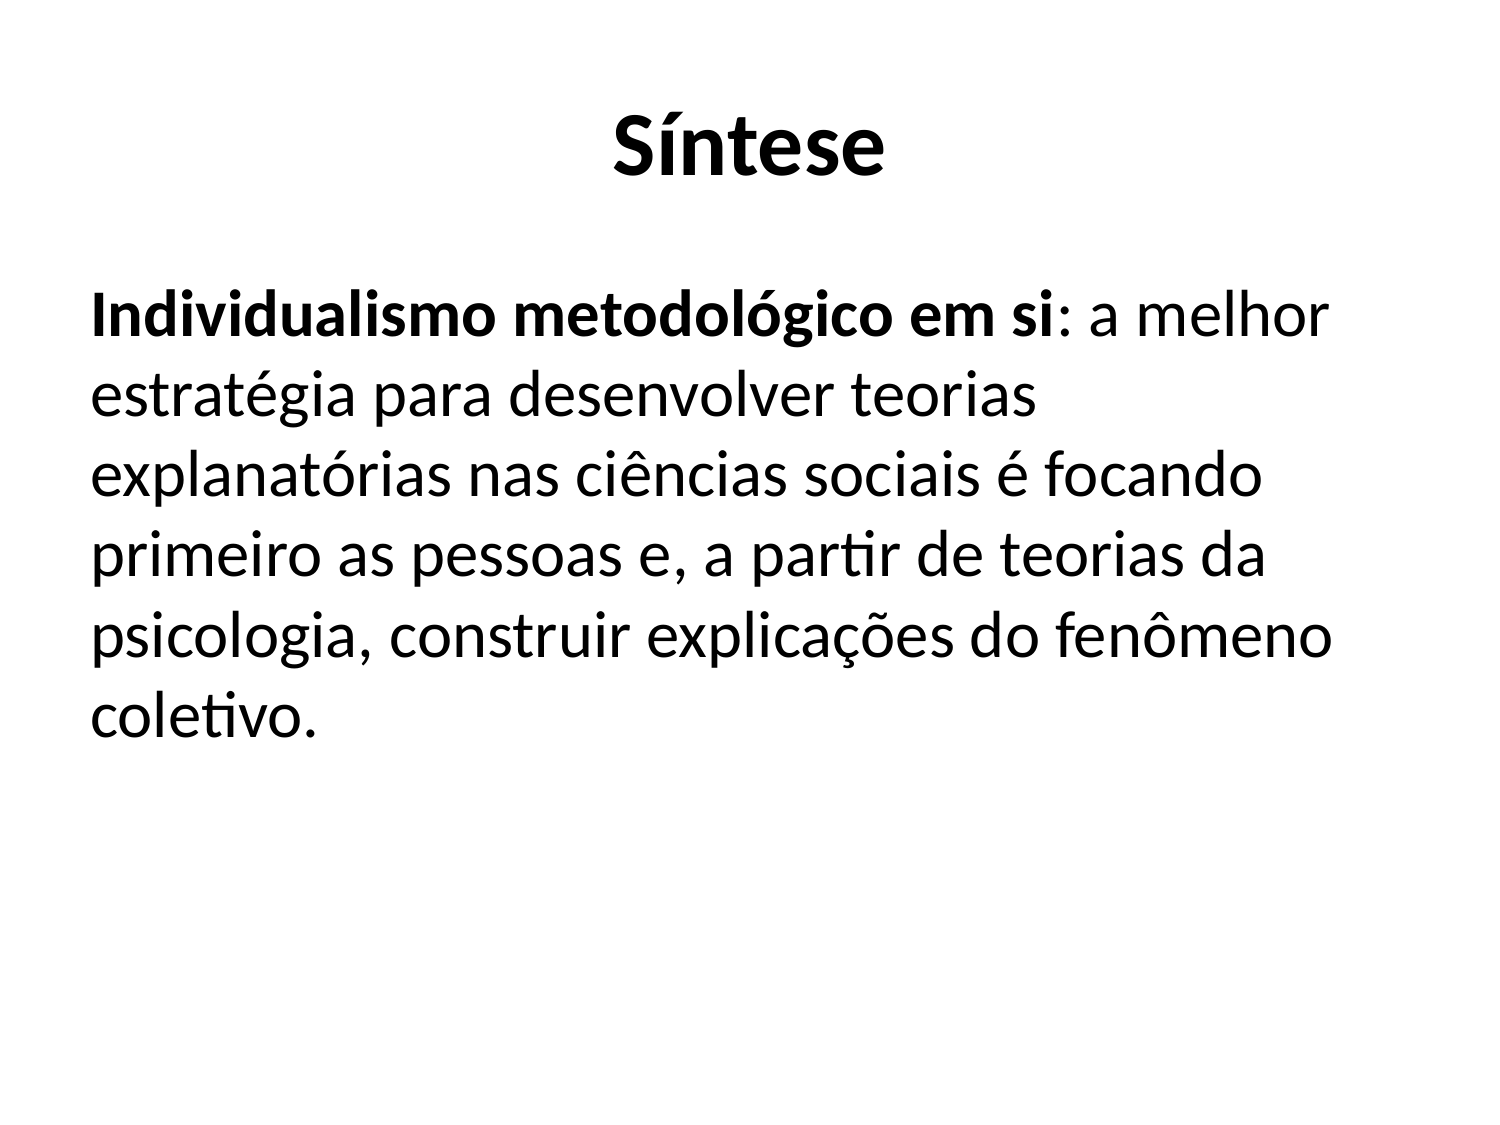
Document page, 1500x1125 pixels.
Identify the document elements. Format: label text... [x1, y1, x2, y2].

list Individualismo metodológico em si: a melhor estratégia para desenvolver teorias explanatórias nas ciências sociais é focando primeiro as pessoas e, a partir de teorias da psicologia, construir explicações do fenômeno coletivo. [75, 262, 1425, 1005]
title Síntese [75, 45, 1425, 233]
